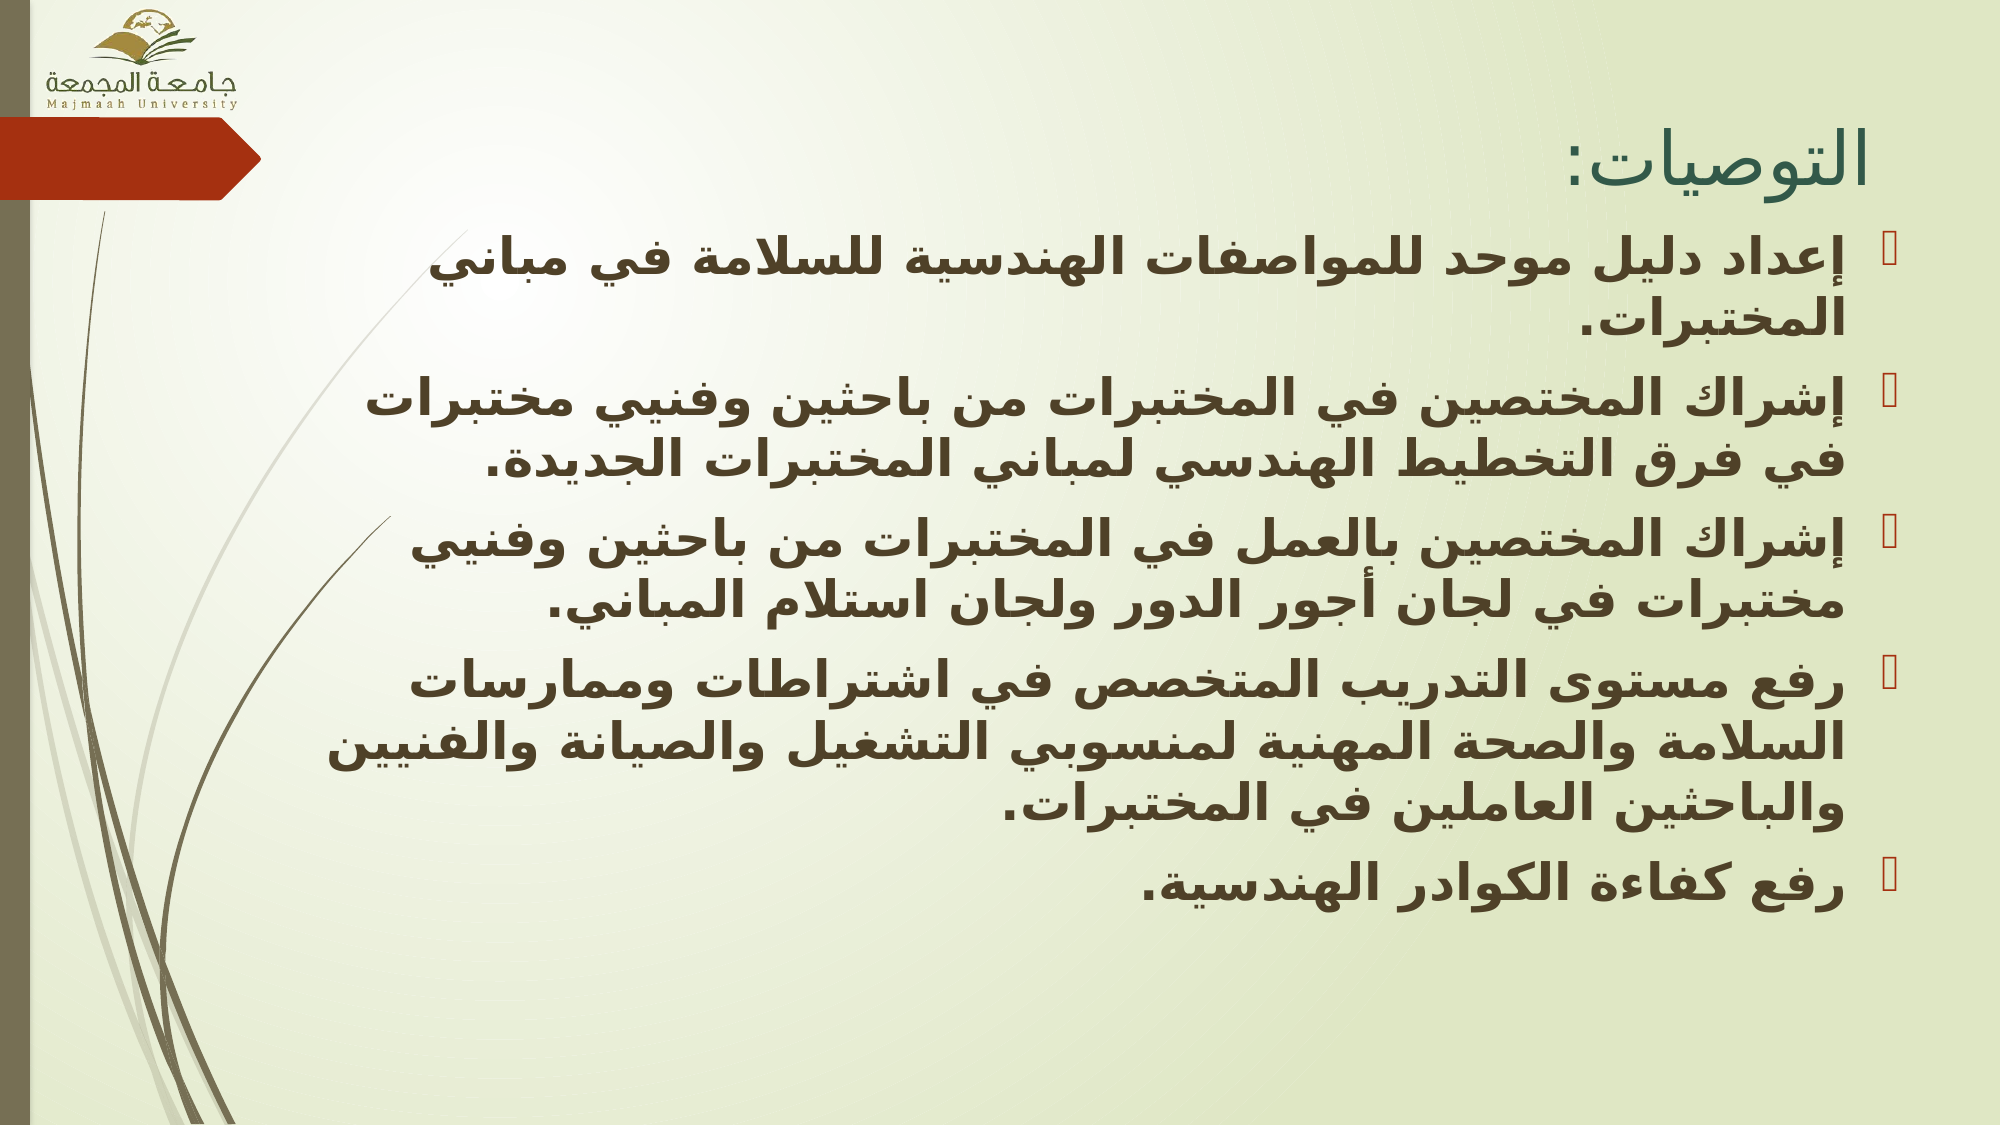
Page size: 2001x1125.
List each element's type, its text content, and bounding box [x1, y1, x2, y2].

list إعداد دليل موحد للمواصفات الهندسية للسلامة في مباني المختبرات. إشراك المختصين في المختبرات من باحثين وفنيي مختبرات في فرق التخطيط الهندسي لمباني المختبرات الجديدة. إشراك المختصين بالعمل في المختبرات من باحثين وفنيي مختبرات في لجان أجور الدور ولجان استلام المباني. رفع مستوى التدريب المتخصص في اشتراطات وممارسات السلامة والصحة المهنية لمنسوبي التشغيل والصيانة والفنيين والباحثين العاملين في المختبرات. رفع كفاءة الكوادر الهندسية. [270, 215, 1913, 1077]
title التوصيات: [425, 102, 1888, 215]
picture [31, 0, 252, 124]
